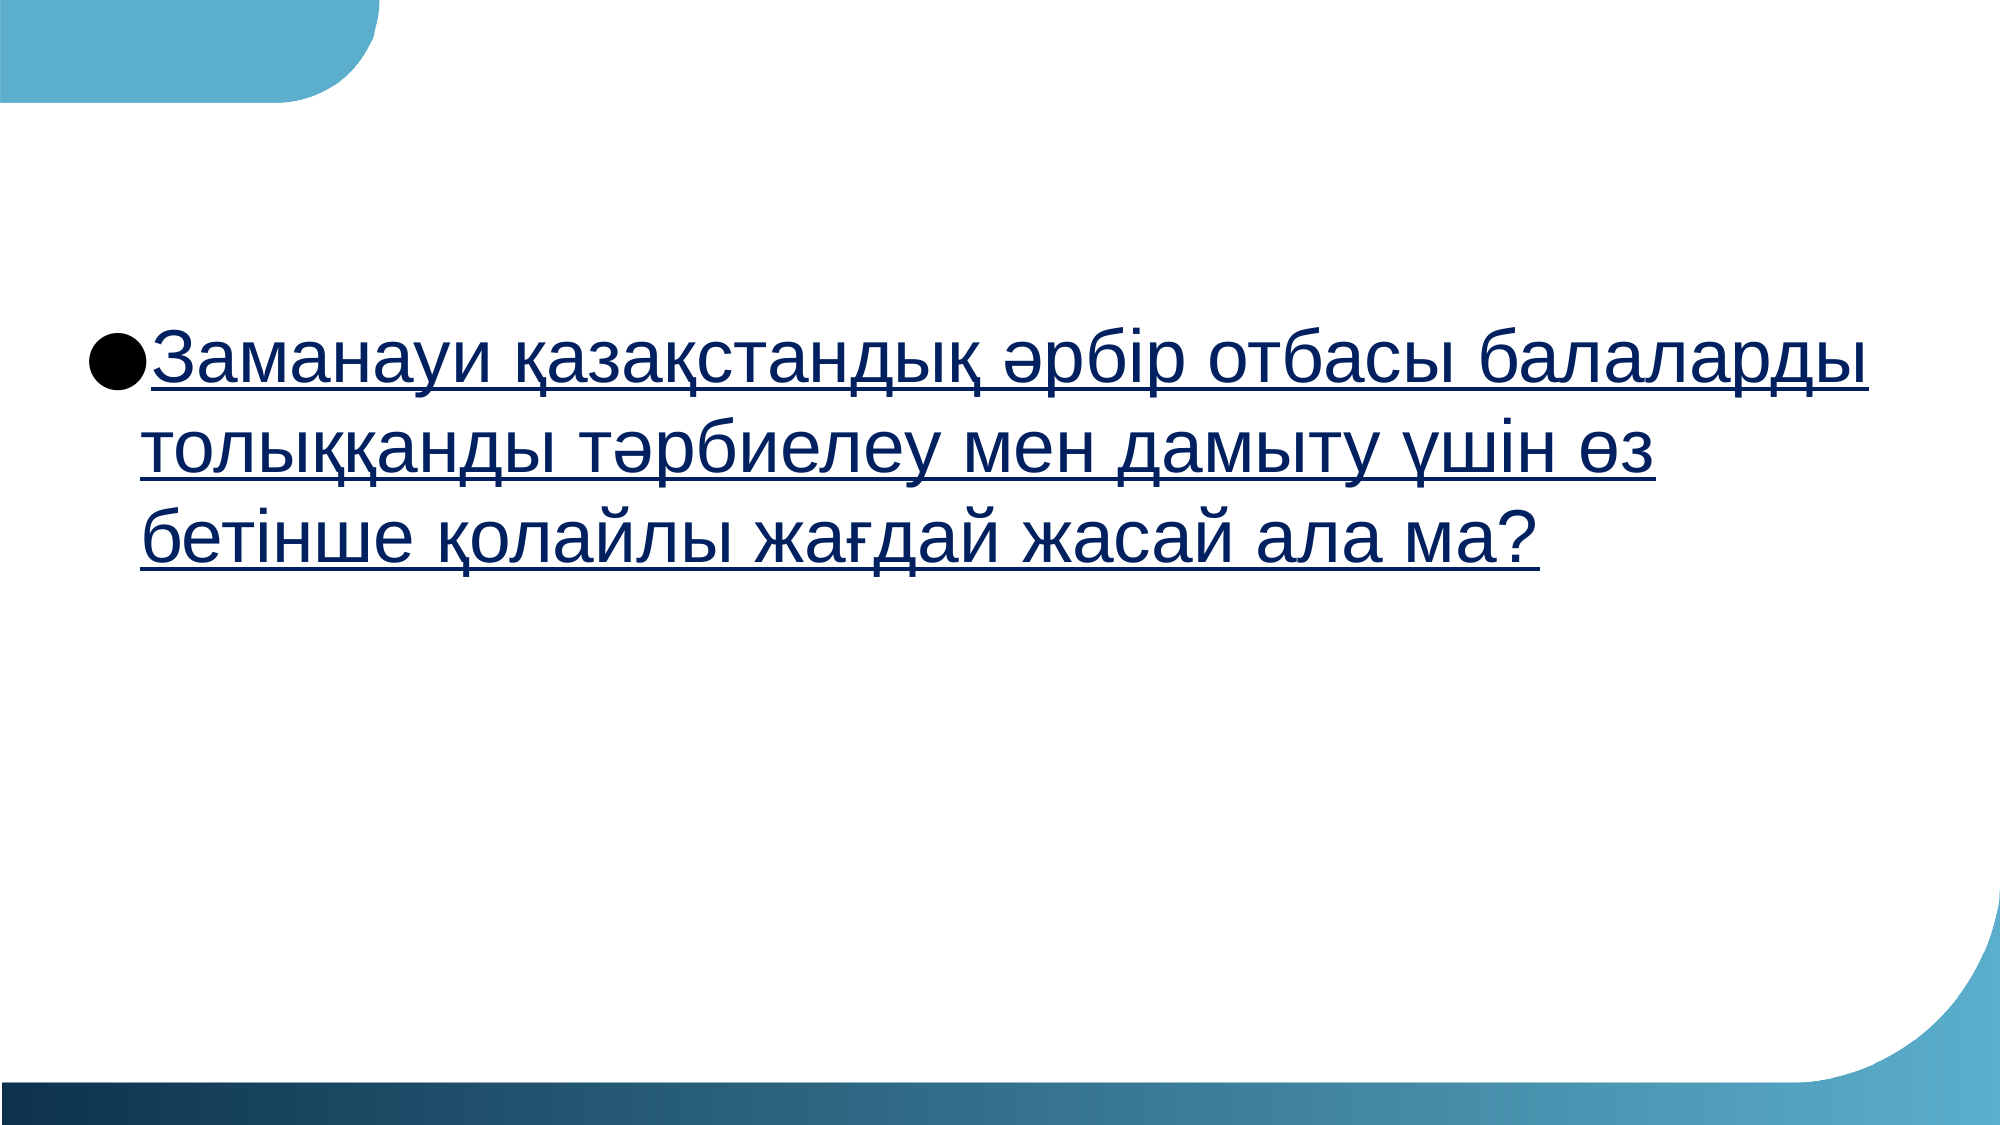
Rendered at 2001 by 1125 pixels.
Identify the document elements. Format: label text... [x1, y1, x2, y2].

list Заманауи қазақстандық әрбір отбасы балаларды толыққанды тәрбиелеу мен дамыту үшін өз бетінше қолайлы жағдай жасай ала ма? [44, 107, 1909, 1071]
picture [0, 0, 2000, 1125]
